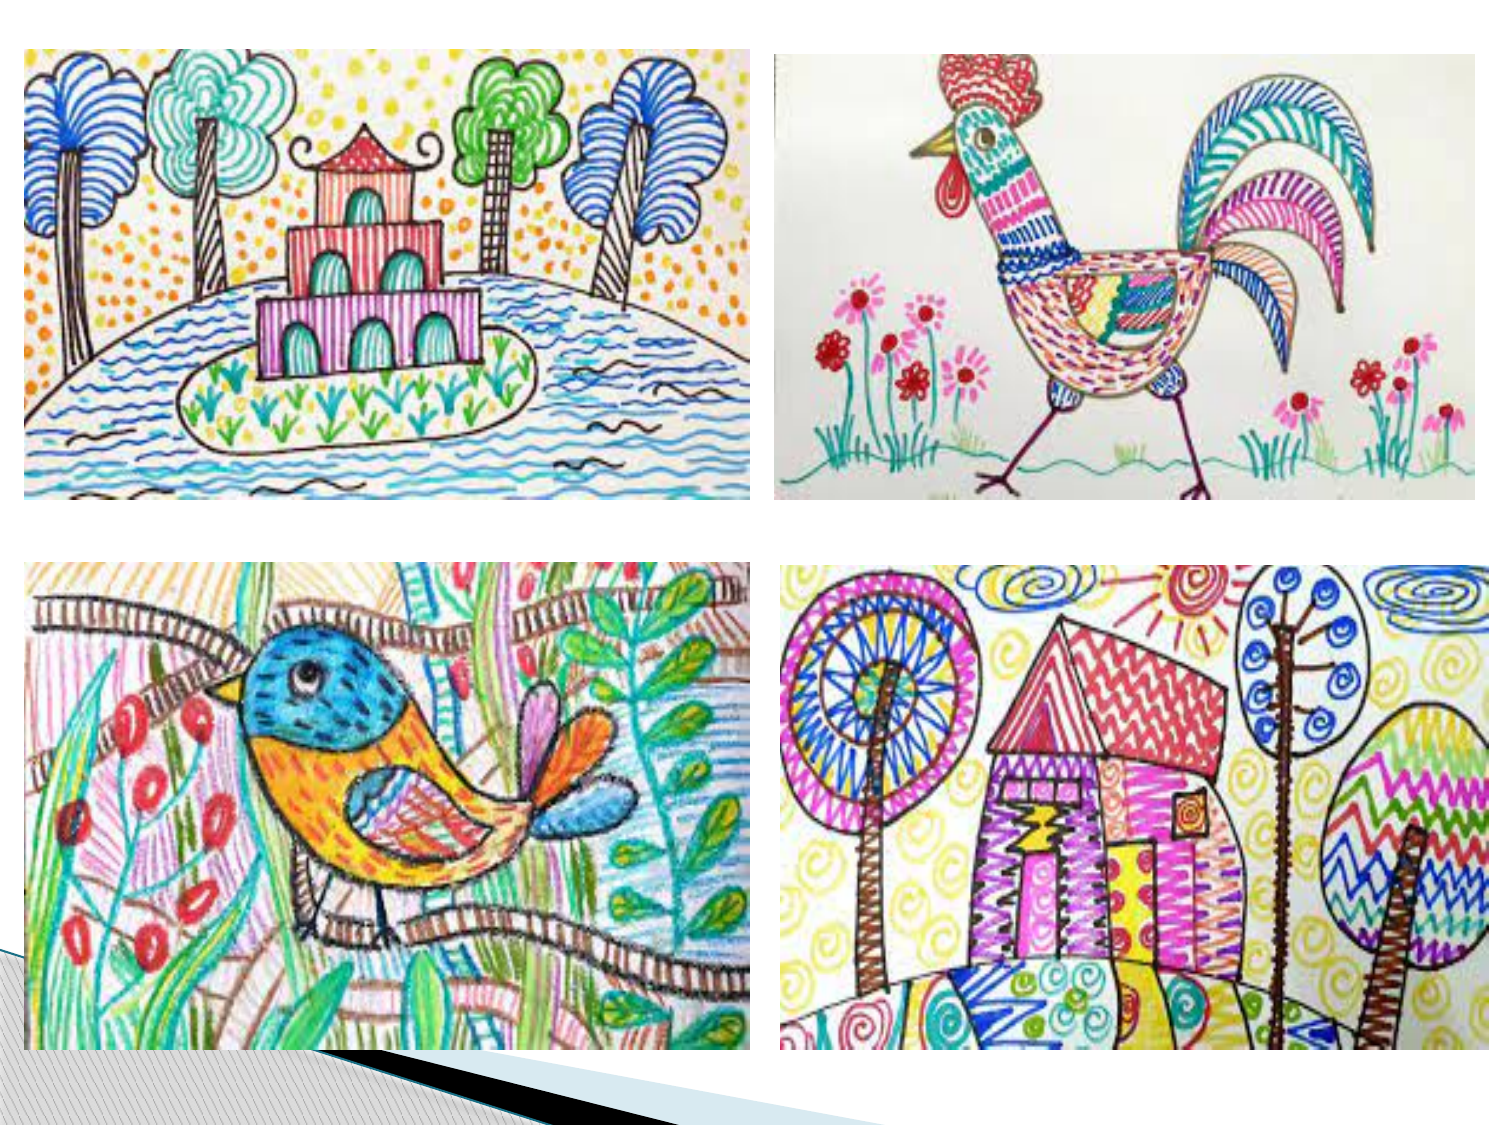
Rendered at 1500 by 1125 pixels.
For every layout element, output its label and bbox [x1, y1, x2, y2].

picture [24, 562, 751, 1051]
picture [779, 565, 1489, 1051]
picture [774, 54, 1476, 501]
picture [24, 49, 751, 501]
